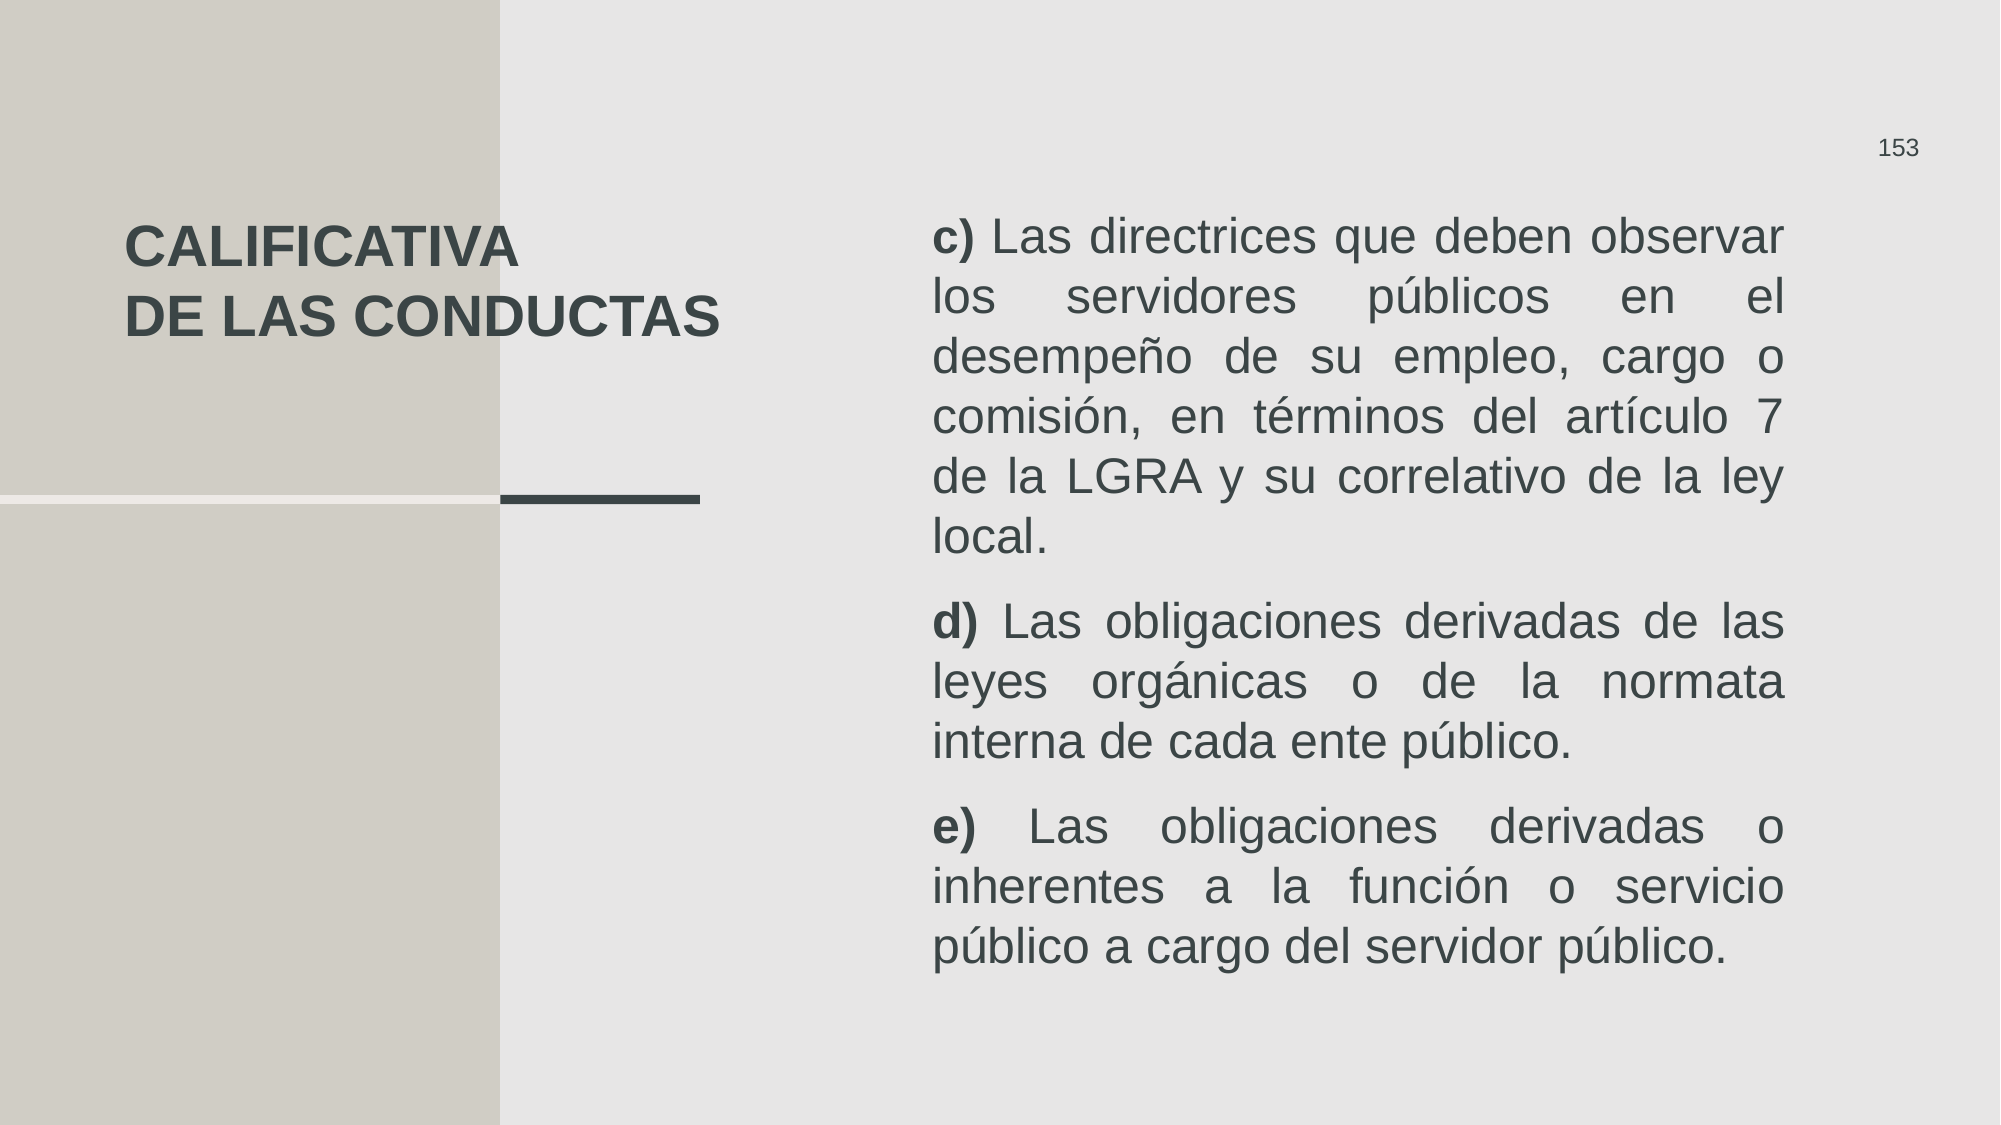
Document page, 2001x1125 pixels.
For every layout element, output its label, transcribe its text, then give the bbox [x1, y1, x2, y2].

slide_number 153 [1660, 124, 1935, 170]
title Calificativa de las conductas [109, 200, 905, 477]
list c) Las directrices que deben observar los servidores públicos en el desempeño de su empleo, cargo o comisión, en términos del artículo 7 de la LGRA y su correlativo de la ley local. d) Las obligaciones derivadas de las leyes orgánicas o de la normata interna de cada ente público. e) Las obligaciones derivadas o inherentes a la función o servicio público a cargo del servidor público. [917, 196, 1801, 990]
